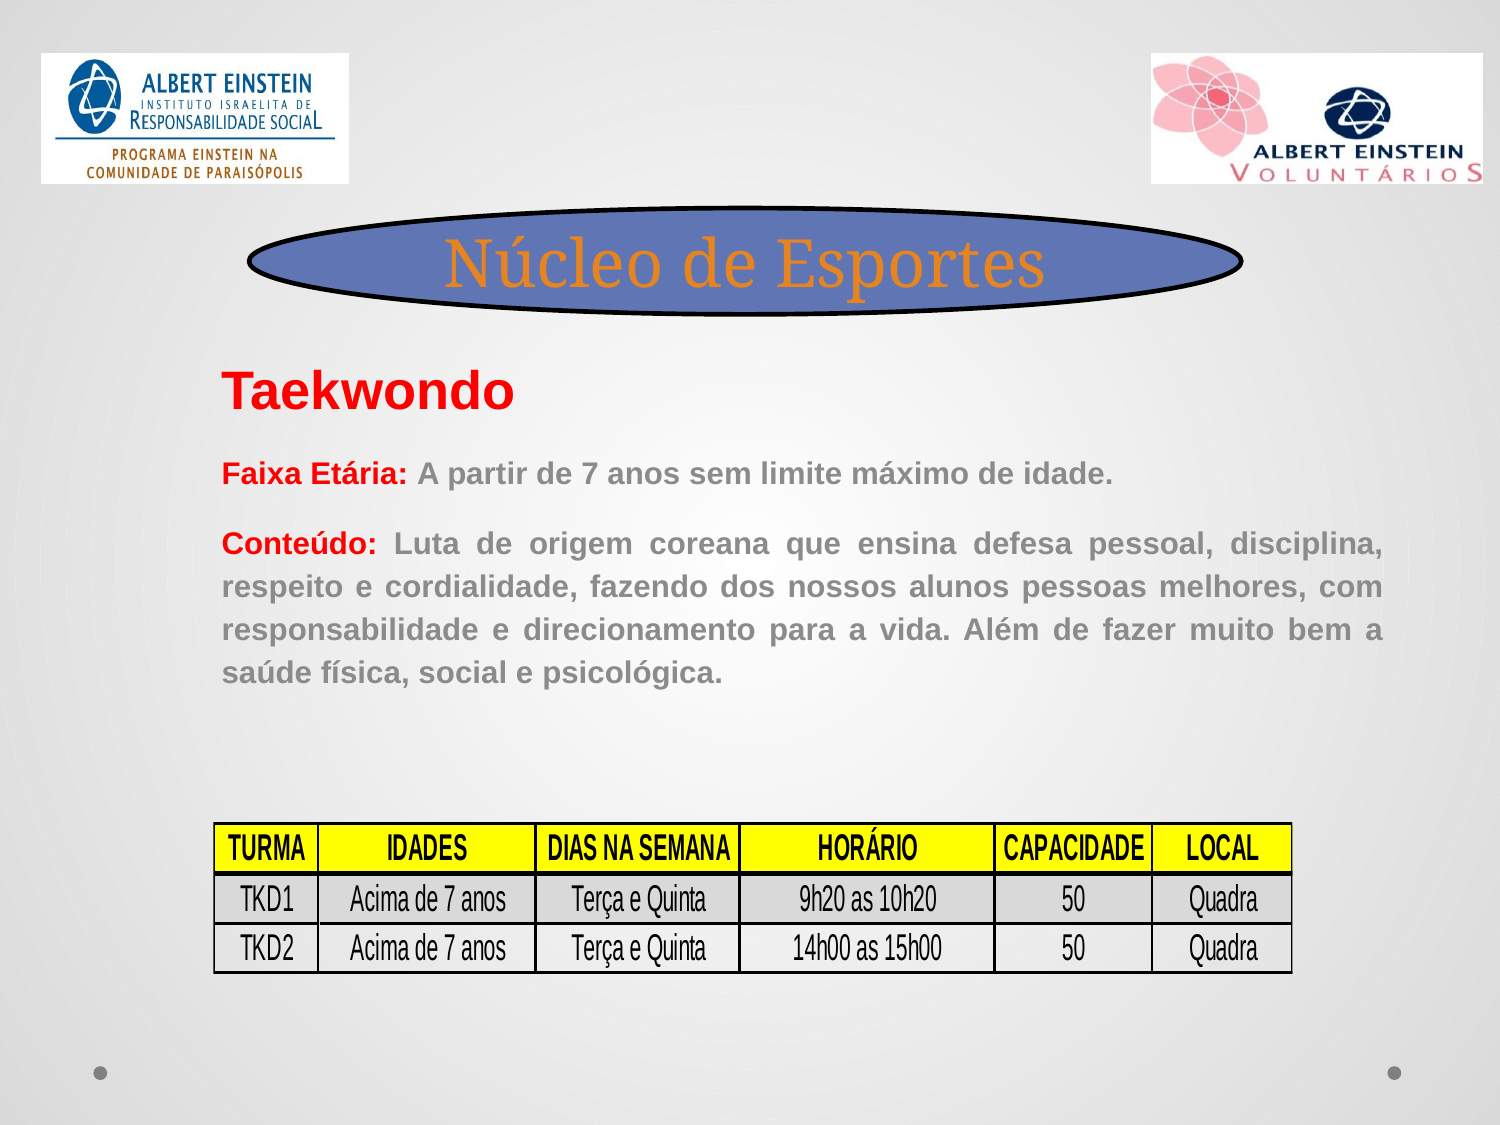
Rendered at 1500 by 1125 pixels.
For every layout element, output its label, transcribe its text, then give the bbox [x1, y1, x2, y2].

picture [41, 53, 349, 184]
picture [213, 822, 1295, 977]
text_box Núcleo de Esportes [246, 205, 1244, 317]
picture [1151, 53, 1483, 184]
subtitle Taekwondo Faixa Etária: A partir de 7 anos sem limite máximo de idade. Conteúdo: Luta de origem coreana que ensina defesa pessoal, disciplina, respeito e cordialidade, fazendo dos nossos alunos pessoas melhores, com responsabilidade e direcionamento para a vida. Além de fazer muito bem a saúde física, social e psicológica. [206, 338, 1400, 1024]
